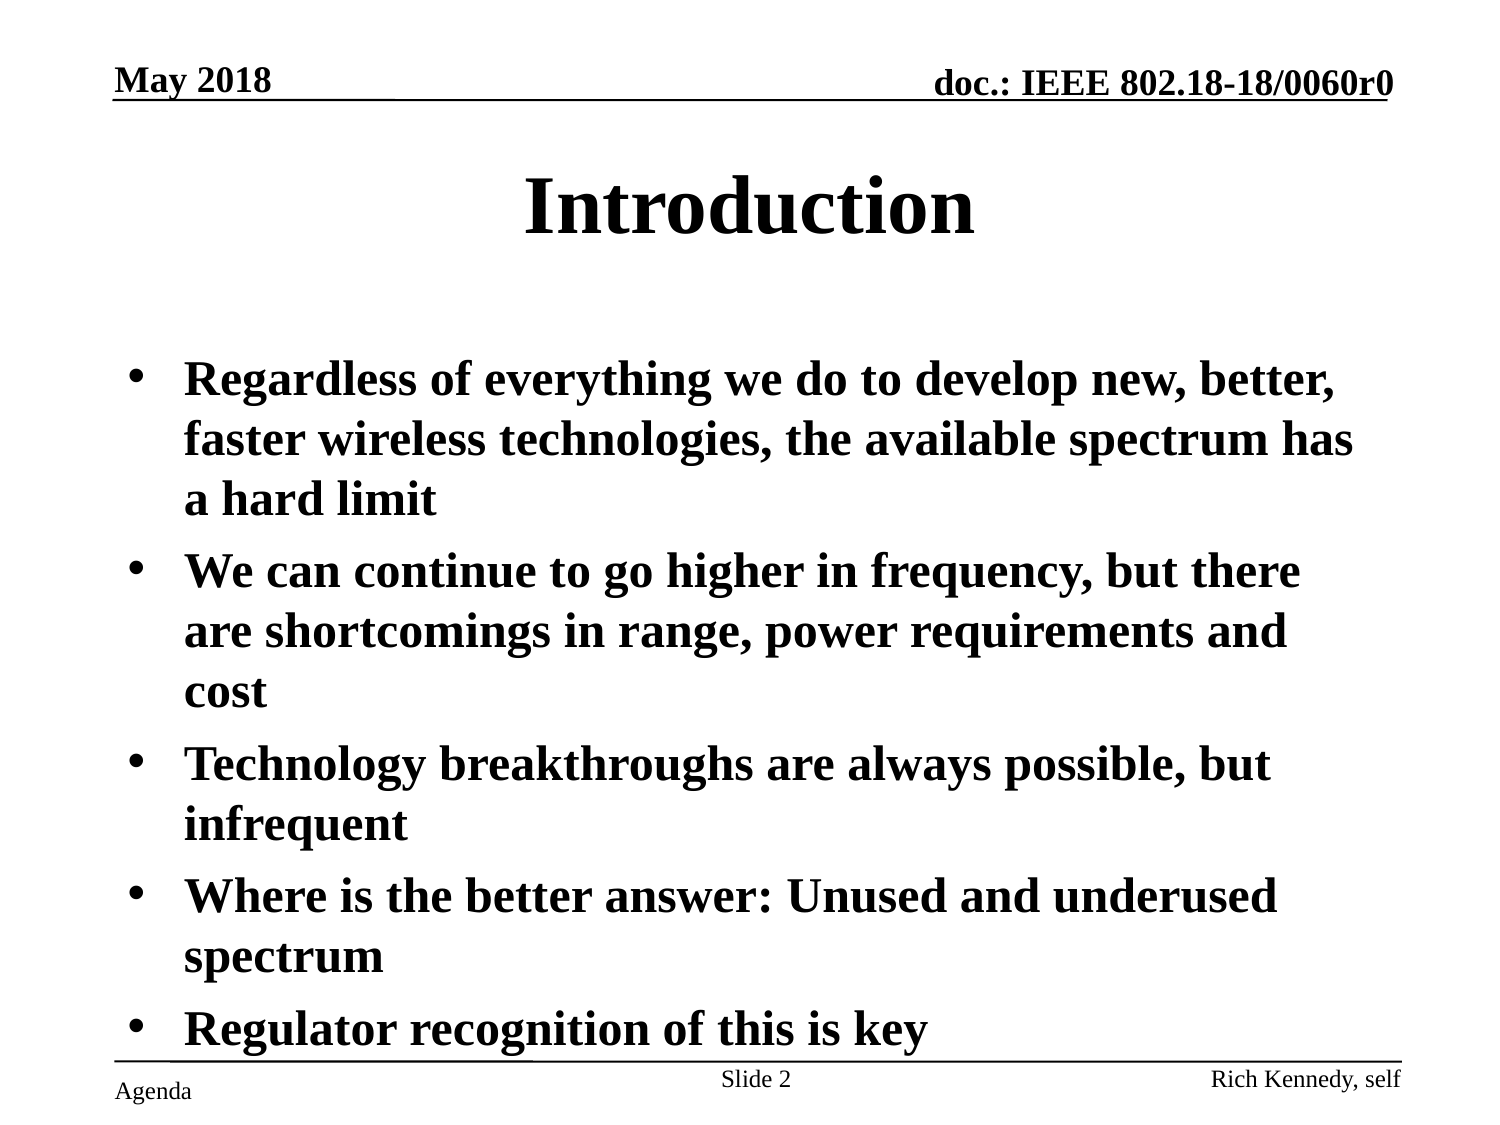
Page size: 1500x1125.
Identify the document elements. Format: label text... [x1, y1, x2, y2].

footer Rich Kennedy, self [878, 1061, 1402, 1093]
title Introduction [112, 112, 1388, 288]
list Regardless of everything we do to develop new, better, faster wireless technologies, the available spectrum has a hard limit We can continue to go higher in frequency, but there are shortcomings in range, power requirements and cost Technology breakthroughs are always possible, but infrequent Where is the better answer: Unused and underused spectrum Regulator recognition of this is key [112, 337, 1388, 1013]
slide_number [114, 54, 376, 101]
text_box Agenda [99, 1067, 238, 1112]
slide_number Slide 2 [712, 1061, 800, 1123]
